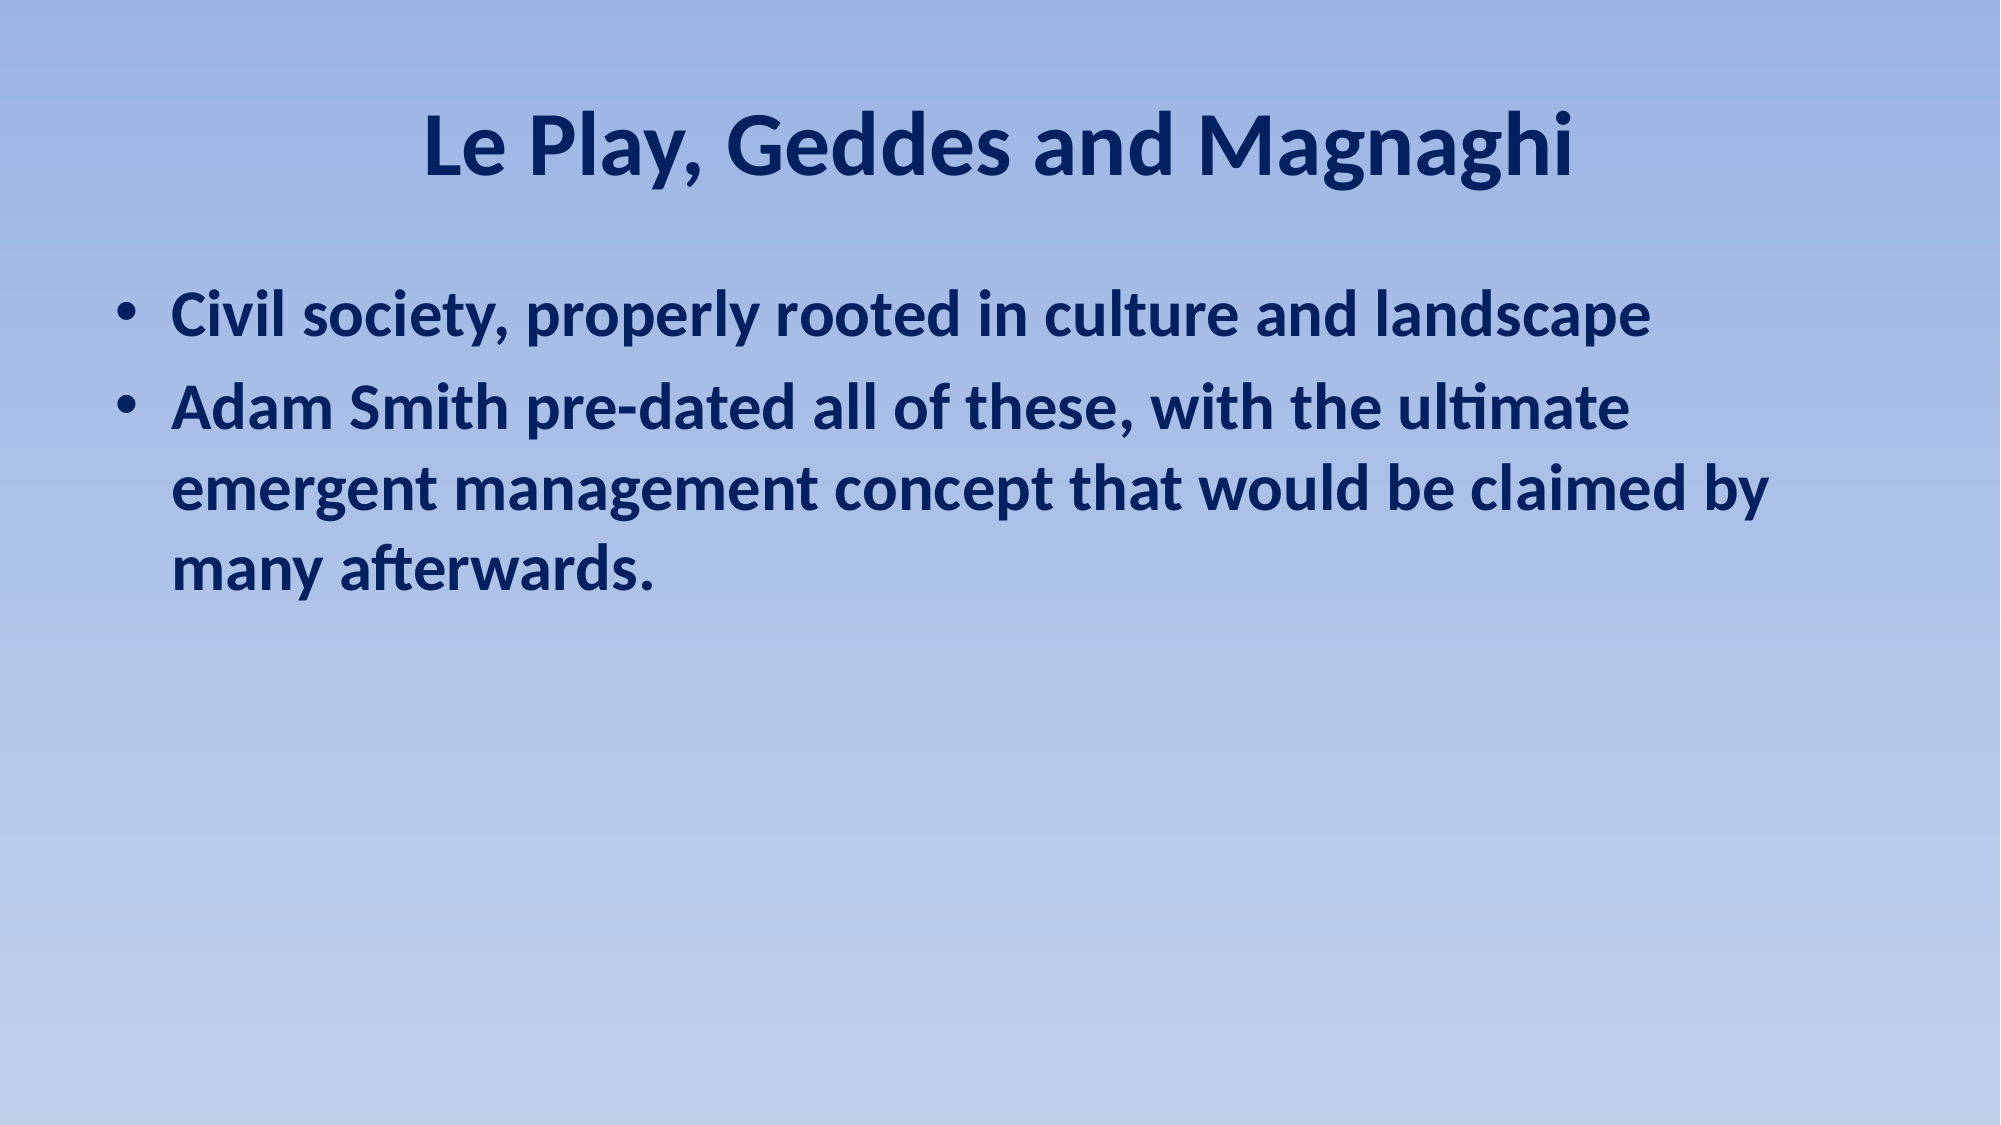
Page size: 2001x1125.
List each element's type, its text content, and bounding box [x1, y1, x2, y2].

title Le Play, Geddes and Magnaghi [99, 45, 1900, 233]
list Civil society, properly rooted in culture and landscape Adam Smith pre-dated all of these, with the ultimate emergent management concept that would be claimed by many afterwards. [99, 262, 1900, 1005]
